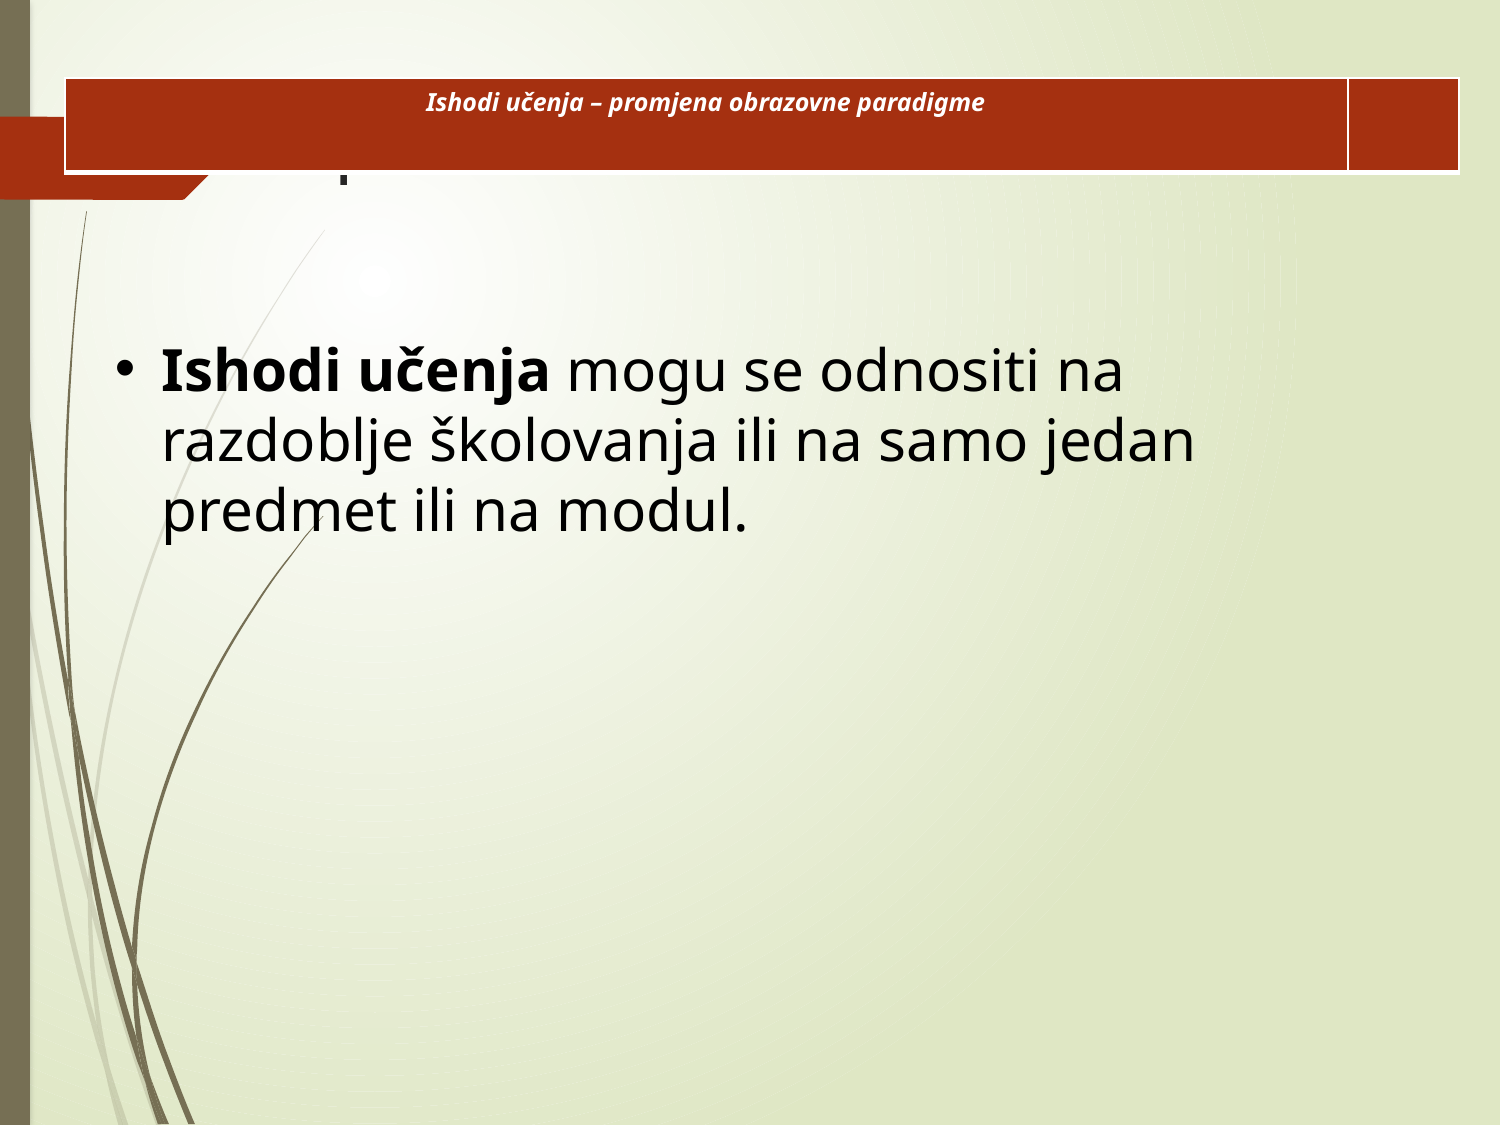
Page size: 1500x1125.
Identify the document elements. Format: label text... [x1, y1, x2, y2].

table_header [1349, 79, 1458, 170]
text_box Ishodi učenja mogu se odnositi na razdoblje školovanja ili na samo jedan predmet ili na modul. [100, 255, 1400, 550]
title l [319, 175, 1400, 255]
table_header Ishodi učenja – promjena obrazovne paradigme [66, 79, 1347, 170]
